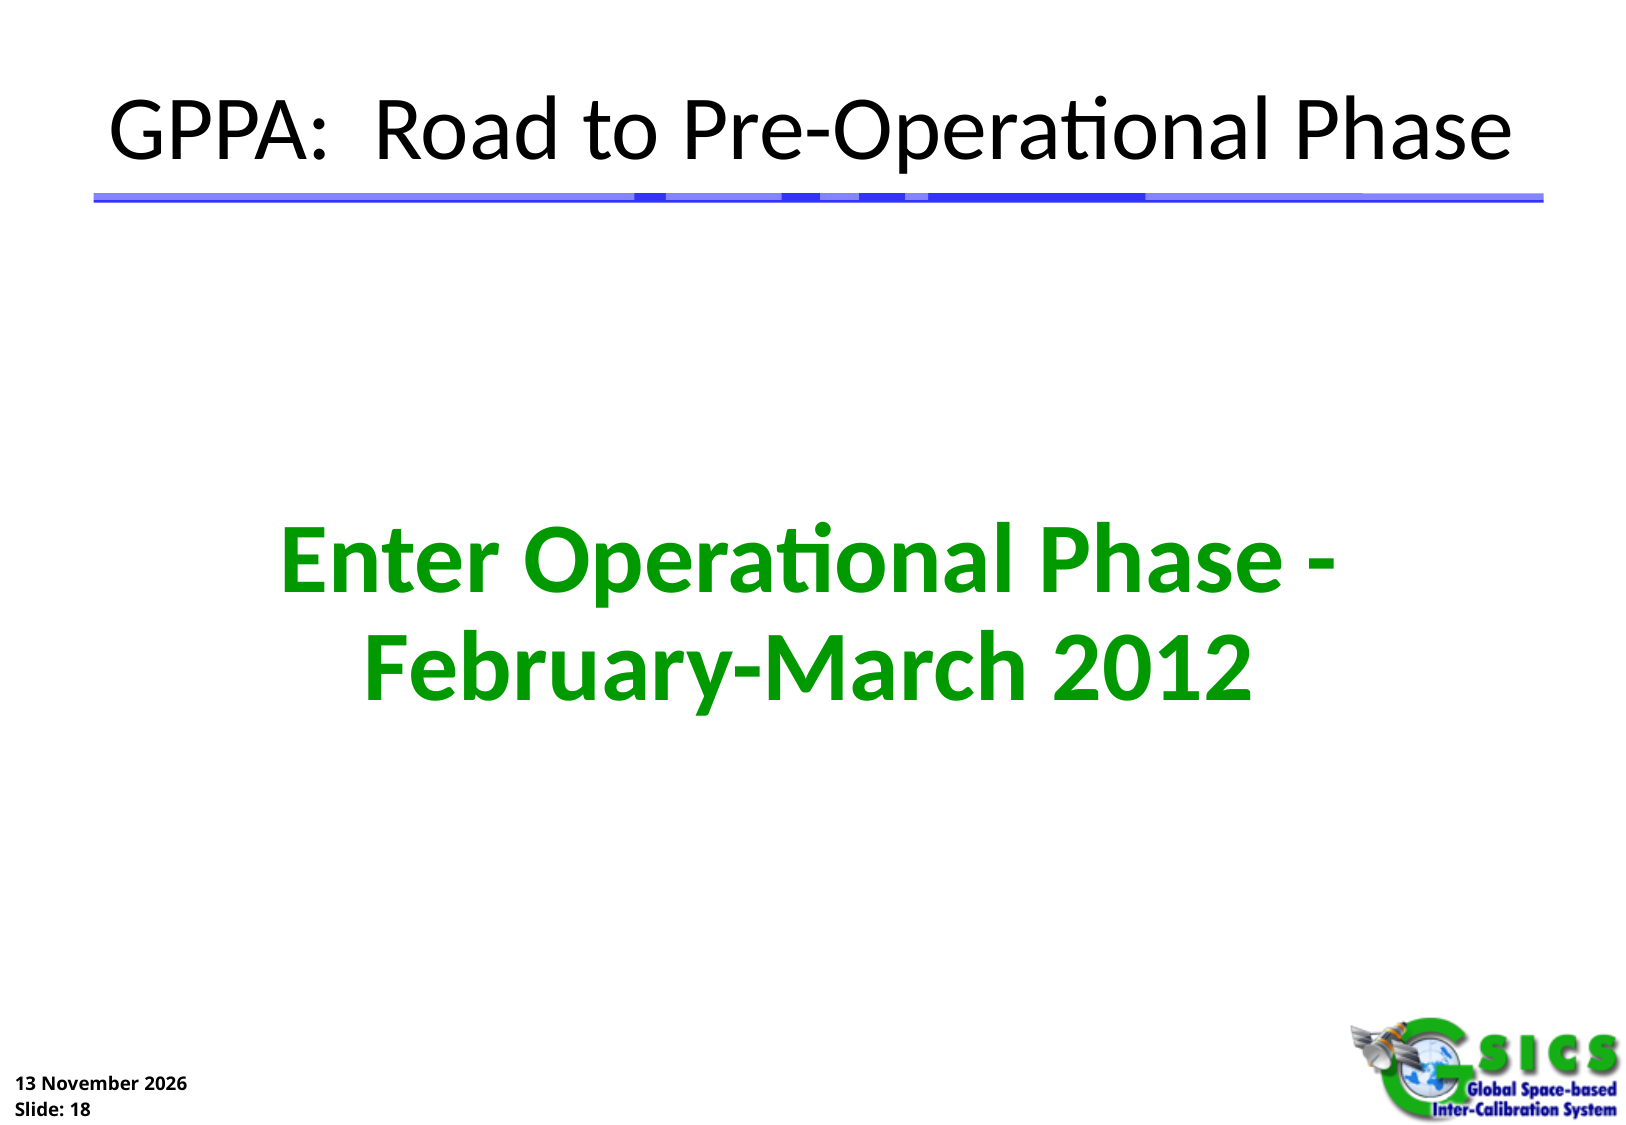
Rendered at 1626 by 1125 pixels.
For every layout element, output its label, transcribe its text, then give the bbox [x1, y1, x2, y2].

title GPPA: Road to Pre-Operational Phase [80, 44, 1544, 202]
picture [1343, 1010, 1625, 1125]
text_box Enter Operational Phase - February-March 2012 [212, 498, 1407, 761]
